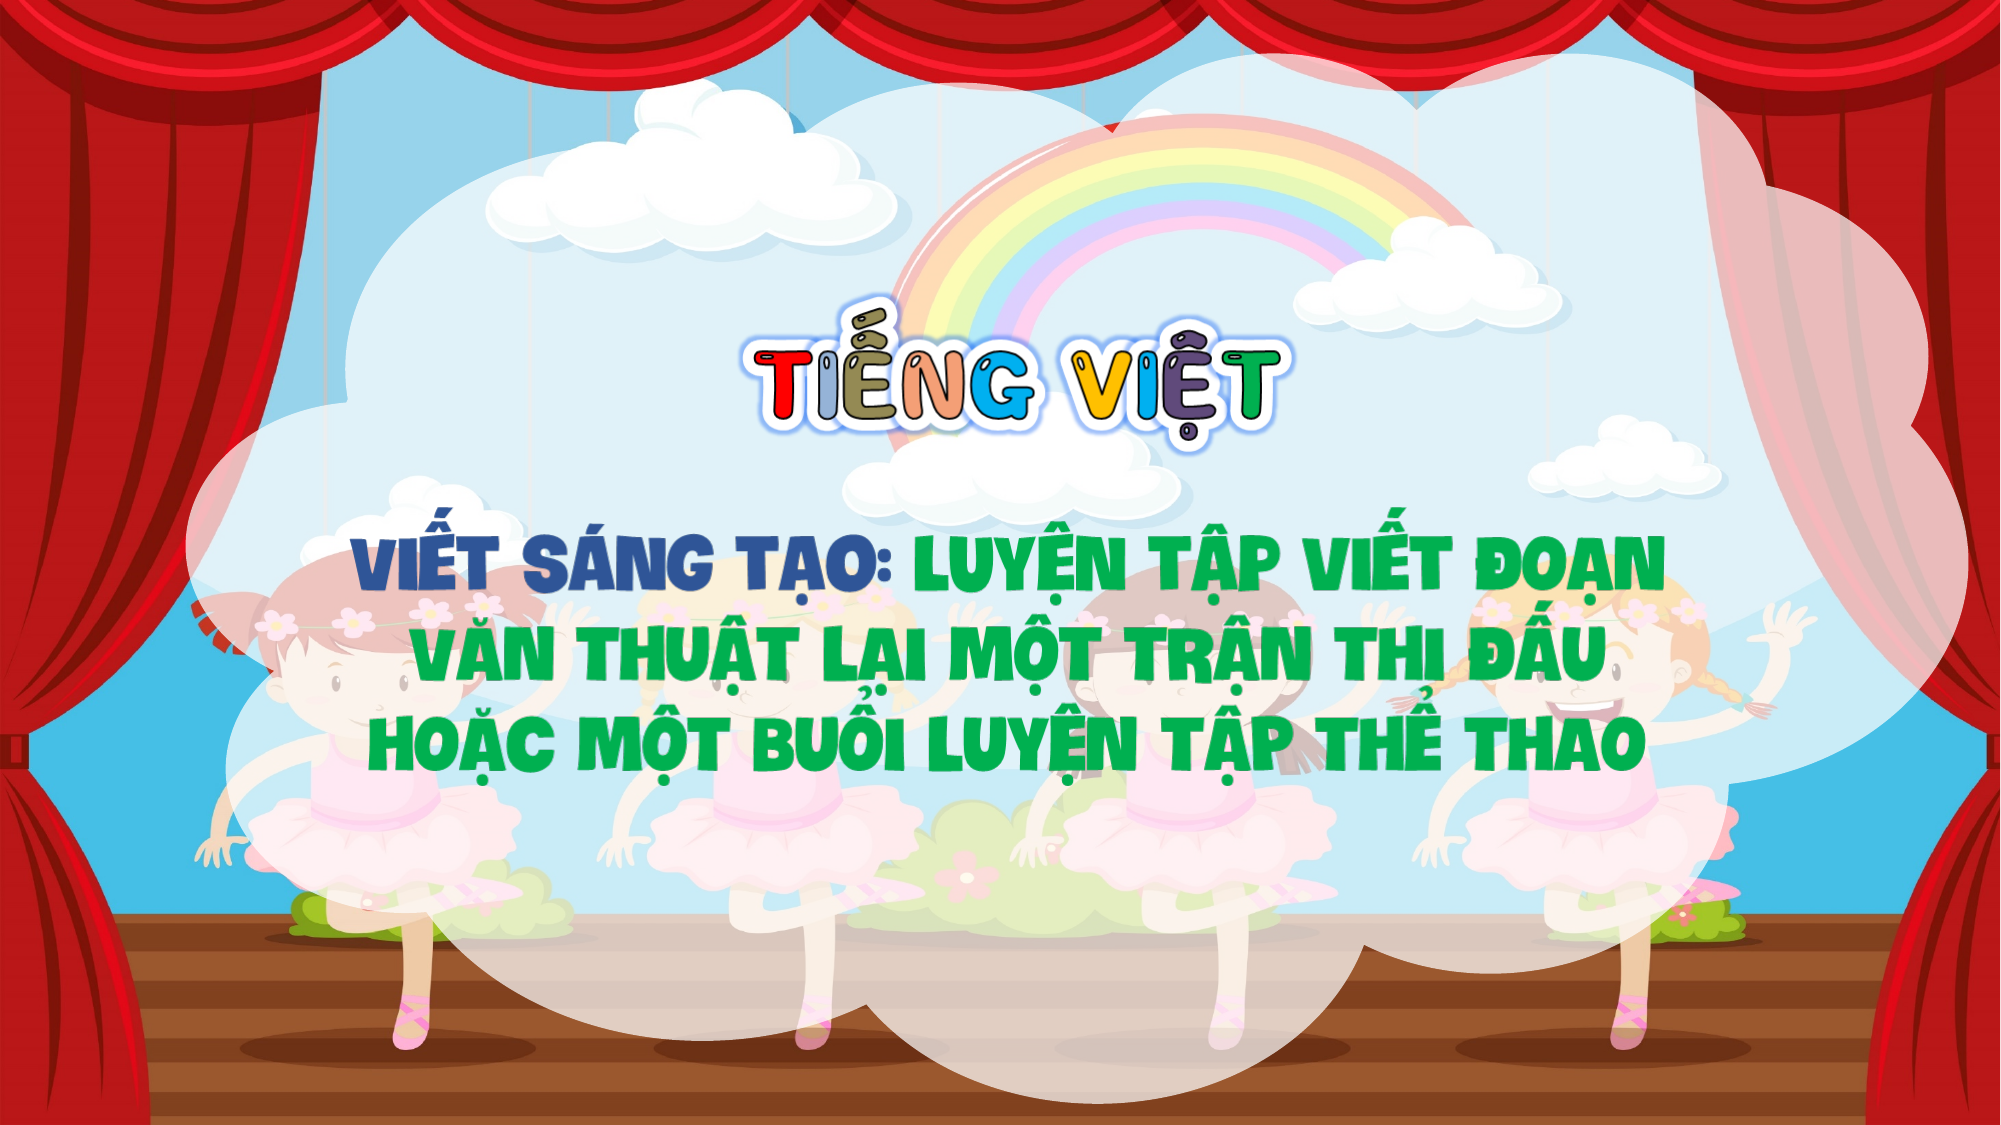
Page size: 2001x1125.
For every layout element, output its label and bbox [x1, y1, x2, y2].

picture [0, 0, 2001, 1125]
text_box [184, 52, 1970, 1105]
